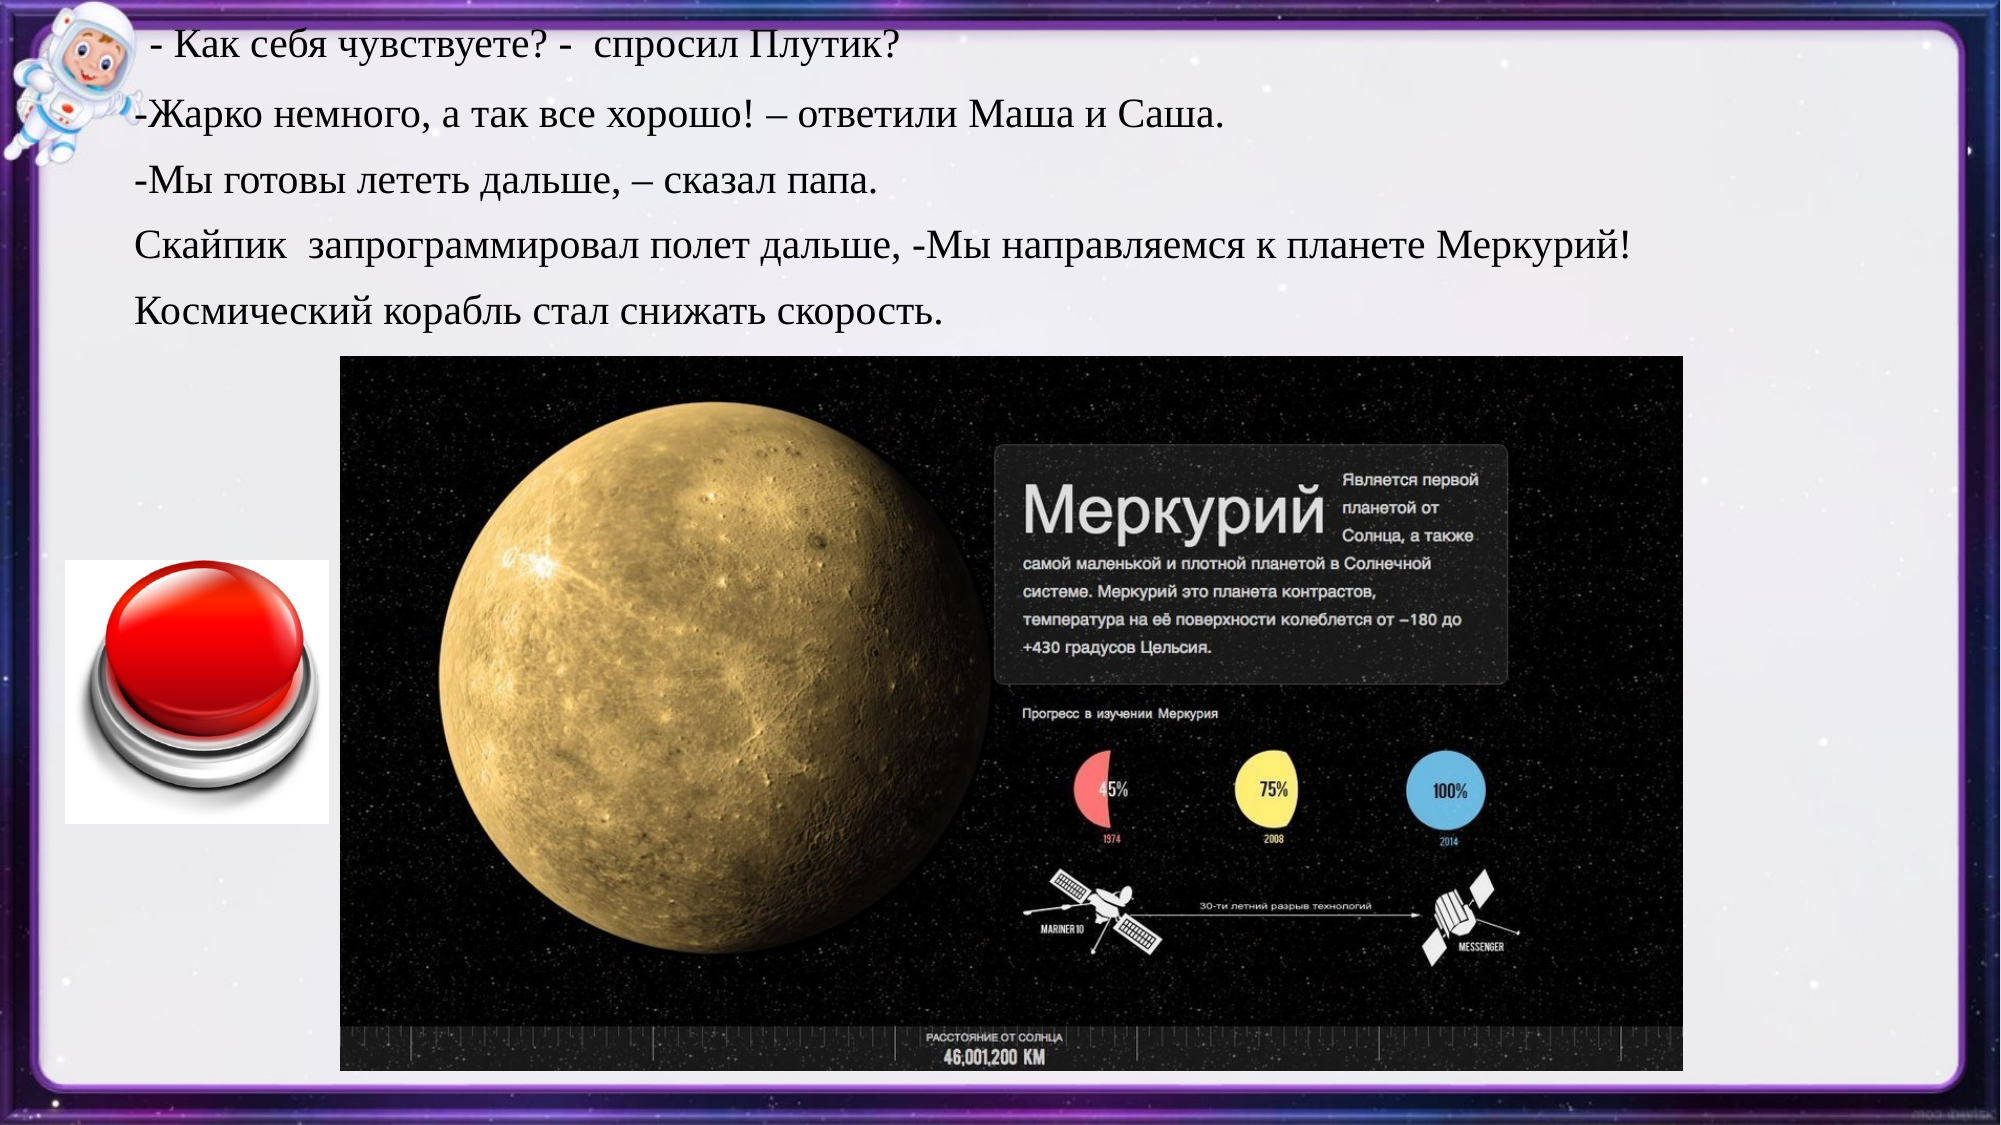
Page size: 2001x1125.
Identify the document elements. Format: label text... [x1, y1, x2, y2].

picture [0, 0, 2001, 1125]
list - Как себя чувствуете? - спросил Плутик? -Жарко немного, а так все хорошо! – ответили Маша и Саша. -Мы готовы лететь дальше, – сказал папа. Скайпик запрограммировал полет дальше, -Мы направляемся к планете Меркурий! Космический корабль стал снижать скорость. [119, 0, 2000, 714]
